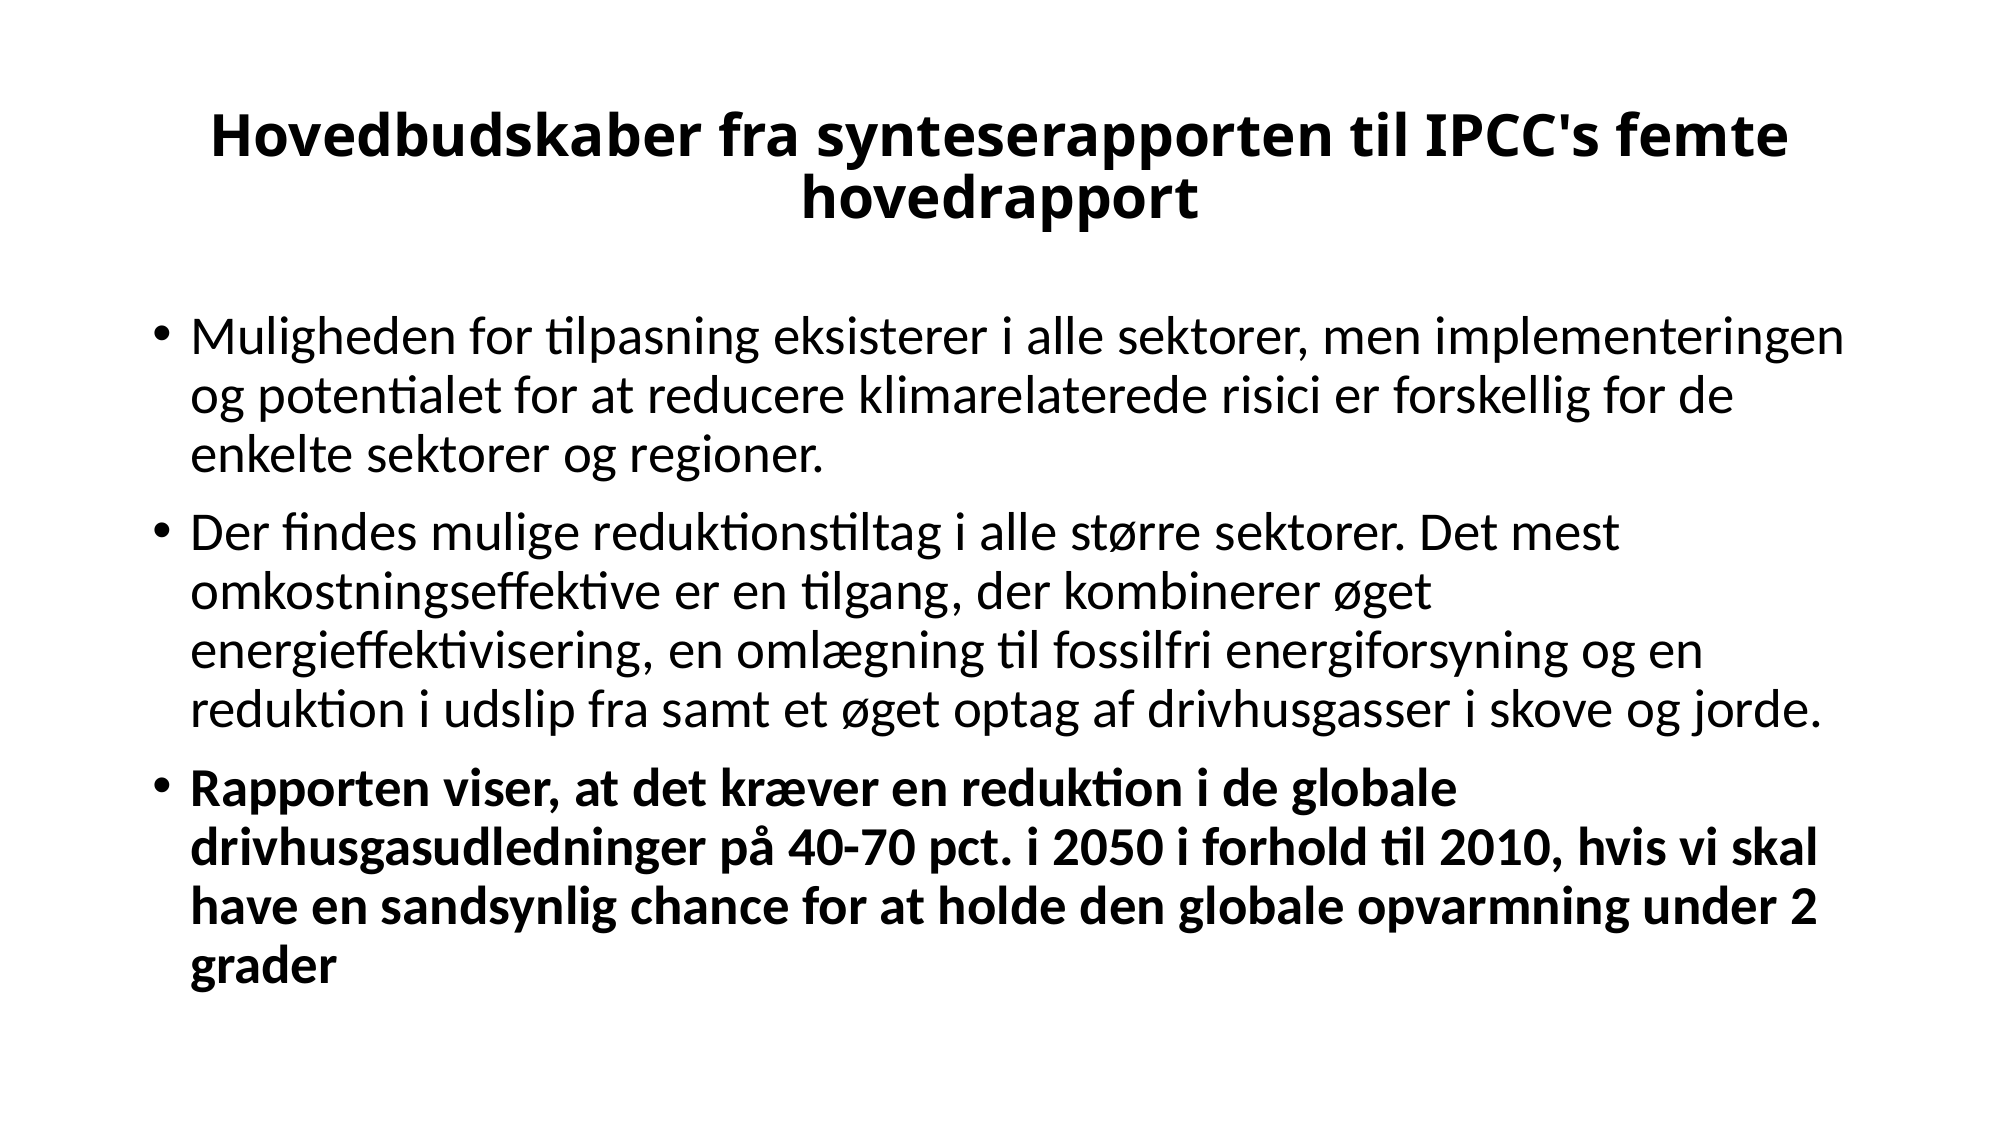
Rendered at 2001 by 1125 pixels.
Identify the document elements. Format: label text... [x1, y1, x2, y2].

list Muligheden for tilpasning eksisterer i alle sektorer, men implementeringen og potentialet for at reducere klimarelaterede risici er forskellig for de enkelte sektorer og regioner. Der findes mulige reduktionstiltag i alle større sektorer. Det mest omkostningseffektive er en tilgang, der kombinerer øget energieffektivisering, en omlægning til fossilfri energiforsyning og en reduktion i udslip fra samt et øget optag af drivhusgasser i skove og jorde. Rapporten viser, at det kræver en reduktion i de globale drivhusgasudledninger på 40-70 pct. i 2050 i forhold til 2010, hvis vi skal have en sandsynlig chance for at holde den globale opvarmning under 2 grader [137, 299, 1863, 1014]
title Hovedbudskaber fra synteserapporten til IPCC's femte hovedrapport [137, 59, 1863, 278]
